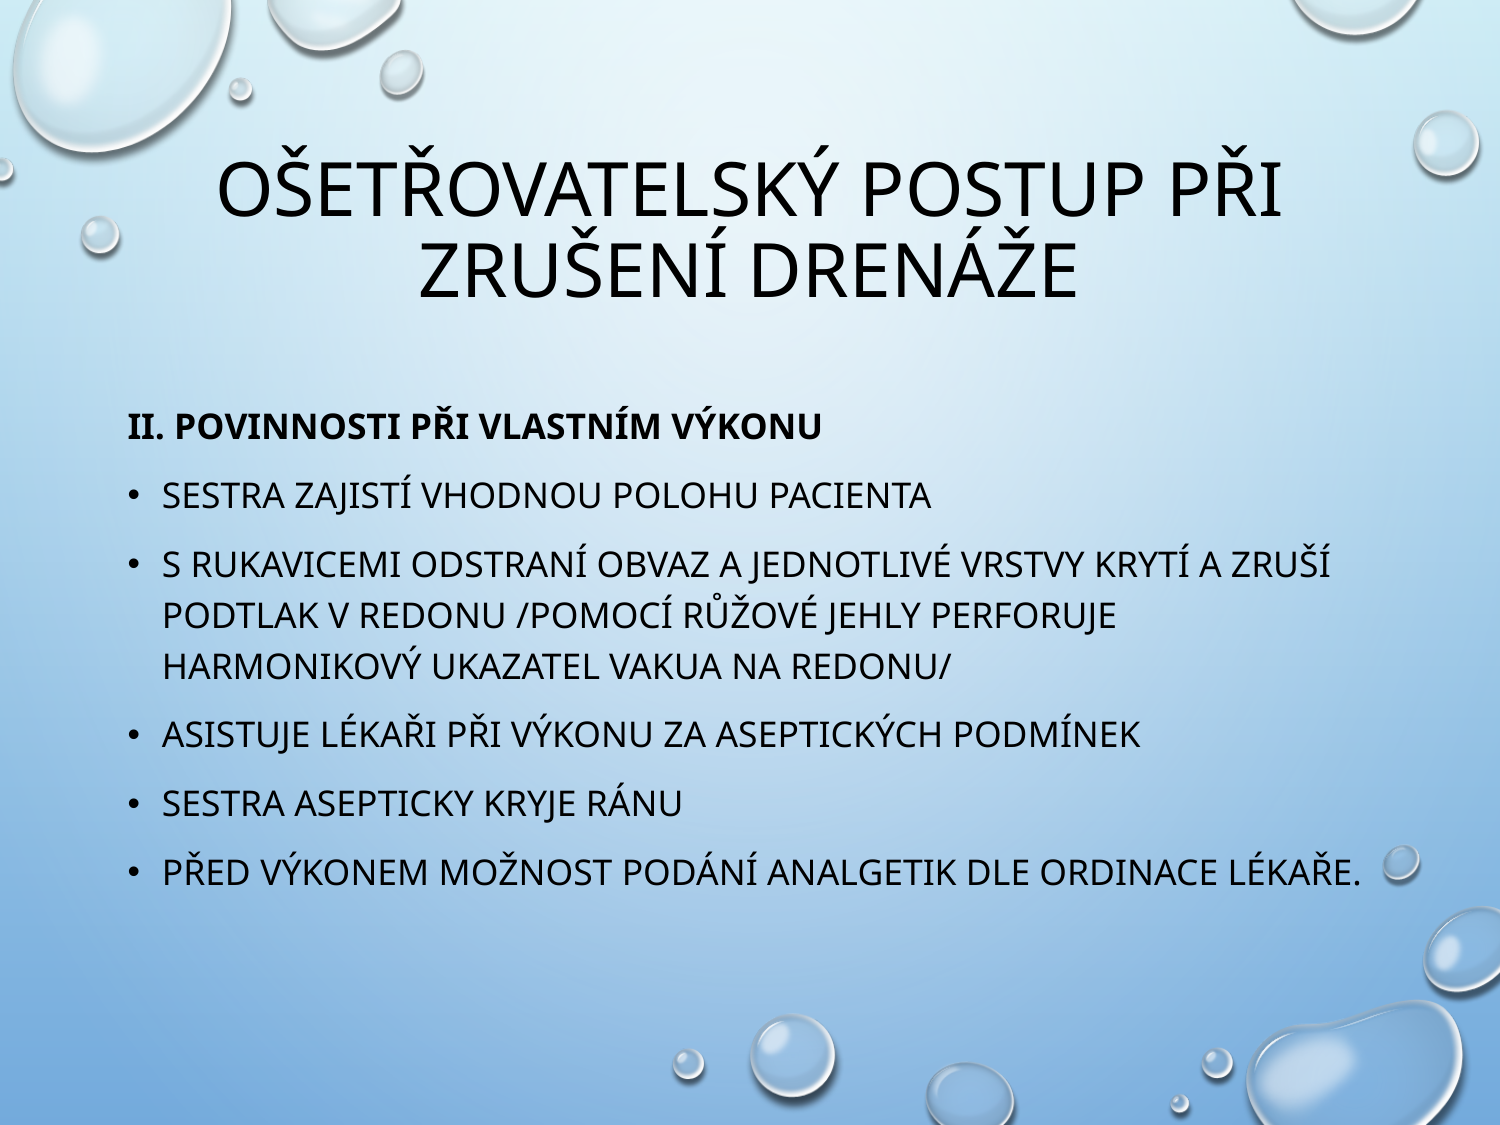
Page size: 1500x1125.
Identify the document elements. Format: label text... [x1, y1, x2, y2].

list II. POVINNOSTI PŘI VLASTNÍM VÝKONU sestra zajistí vhodnou polohu pacienta s rukavicemi odstraní obvaz a jednotlivé vrstvy krytí a zruší podtlak v redonu /pomocí růžové jehly perforuje harmonikový ukazatel vakua na redonu/ asistuje lékaři při výkonu za aseptických podmínek sestra asepticky kryje ránu před výkonem možnost podání analgetik dle ordinace lékaře. [112, 388, 1388, 950]
picture [0, 0, 1500, 1125]
title OŠETŘOVATELSKÝ POSTUP PŘI ZRUŠENÍ DRENÁŽE [112, 101, 1388, 364]
